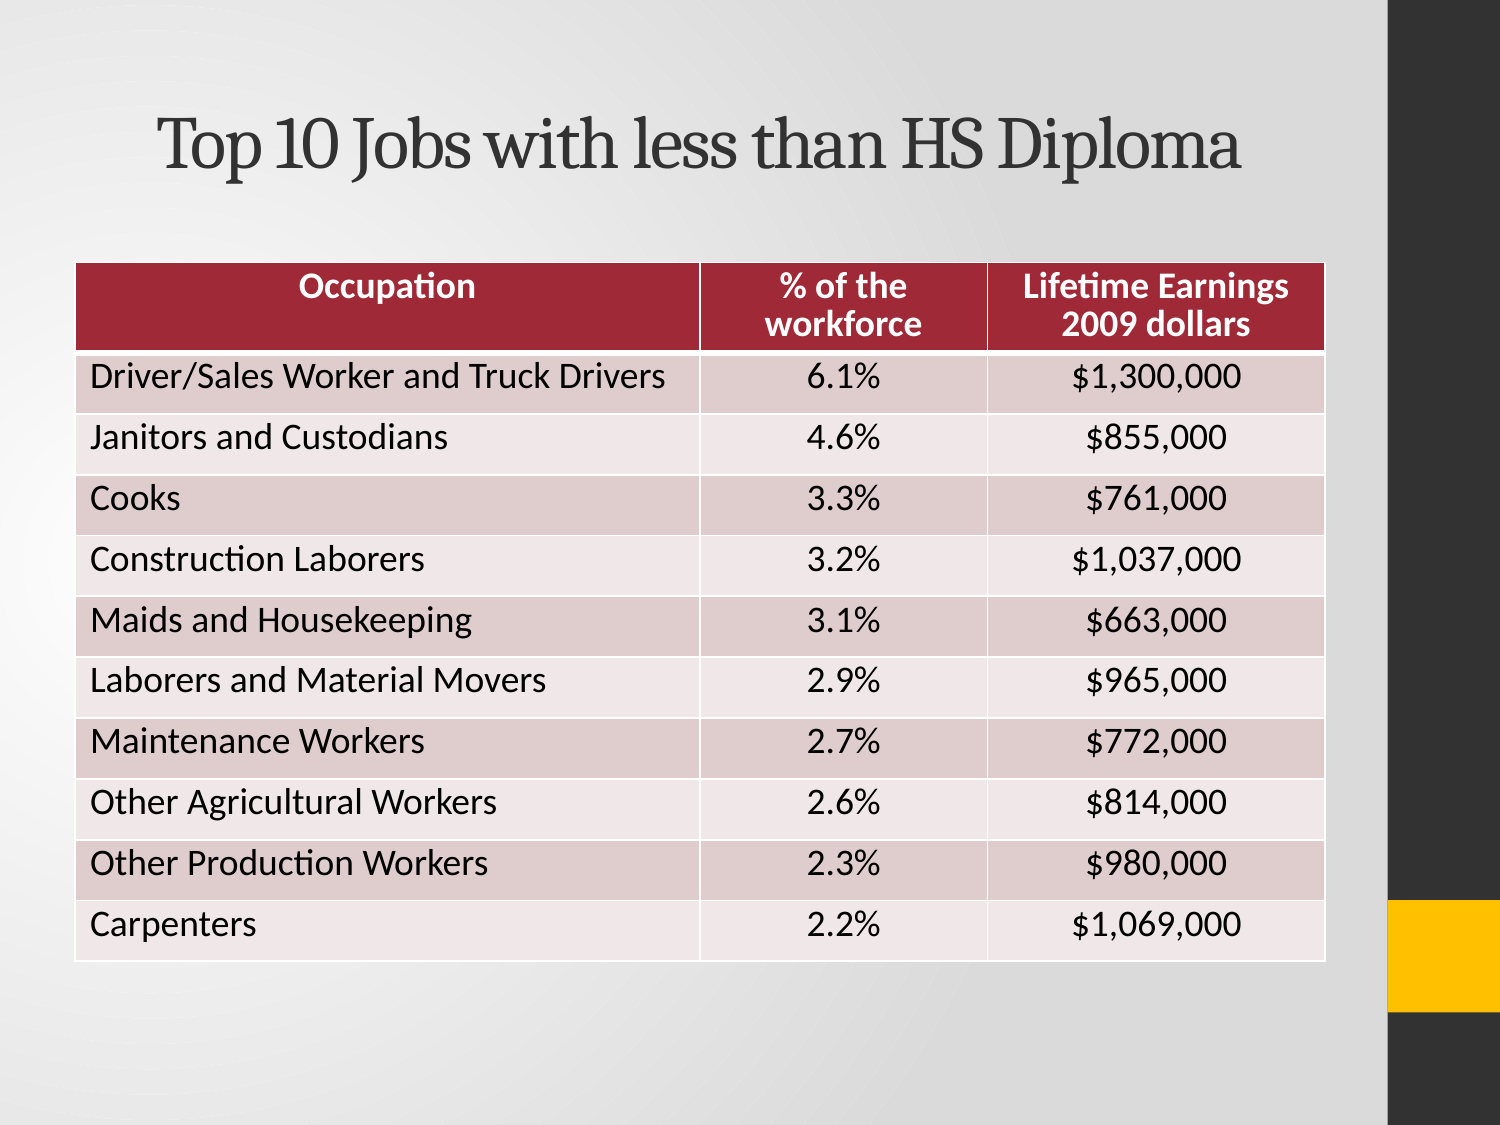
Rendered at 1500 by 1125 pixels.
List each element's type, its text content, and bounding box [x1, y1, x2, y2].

table_cell $980,000 [988, 841, 1324, 900]
table_cell Maids and Housekeeping [76, 597, 699, 656]
table_cell 3.1% [701, 597, 987, 656]
title Top 10 Jobs with less than HS Diploma [75, 45, 1325, 233]
table_header Occupation [76, 263, 699, 350]
table_cell $965,000 [988, 658, 1324, 717]
table_cell 6.1% [701, 356, 987, 413]
table_header % of the workforce [701, 263, 987, 350]
table_cell $1,037,000 [988, 536, 1324, 595]
table_cell 2.6% [701, 780, 987, 839]
table_cell $772,000 [988, 719, 1324, 778]
table_cell $761,000 [988, 476, 1324, 535]
table_cell Carpenters [76, 901, 699, 960]
table_cell 4.6% [701, 415, 987, 474]
table_cell Construction Laborers [76, 536, 699, 595]
table_cell Other Production Workers [76, 841, 699, 900]
table_cell $814,000 [988, 780, 1324, 839]
table_cell 2.7% [701, 719, 987, 778]
table_cell Laborers and Material Movers [76, 658, 699, 717]
table_cell 3.2% [701, 536, 987, 595]
table_cell $855,000 [988, 415, 1324, 474]
table_cell 2.9% [701, 658, 987, 717]
table_header Lifetime Earnings 2009 dollars [988, 263, 1324, 350]
table_cell Janitors and Custodians [76, 415, 699, 474]
table_cell Maintenance Workers [76, 719, 699, 778]
table_cell $663,000 [988, 597, 1324, 656]
table_cell $1,300,000 [988, 356, 1324, 413]
table_cell Other Agricultural Workers [76, 780, 699, 839]
table_cell Cooks [76, 476, 699, 535]
table_cell 2.3% [701, 841, 987, 900]
table_cell Driver/Sales Worker and Truck Drivers [76, 356, 699, 413]
table_cell 3.3% [701, 476, 987, 535]
table_cell 2.2% [701, 901, 987, 960]
table_cell $1,069,000 [988, 901, 1324, 960]
